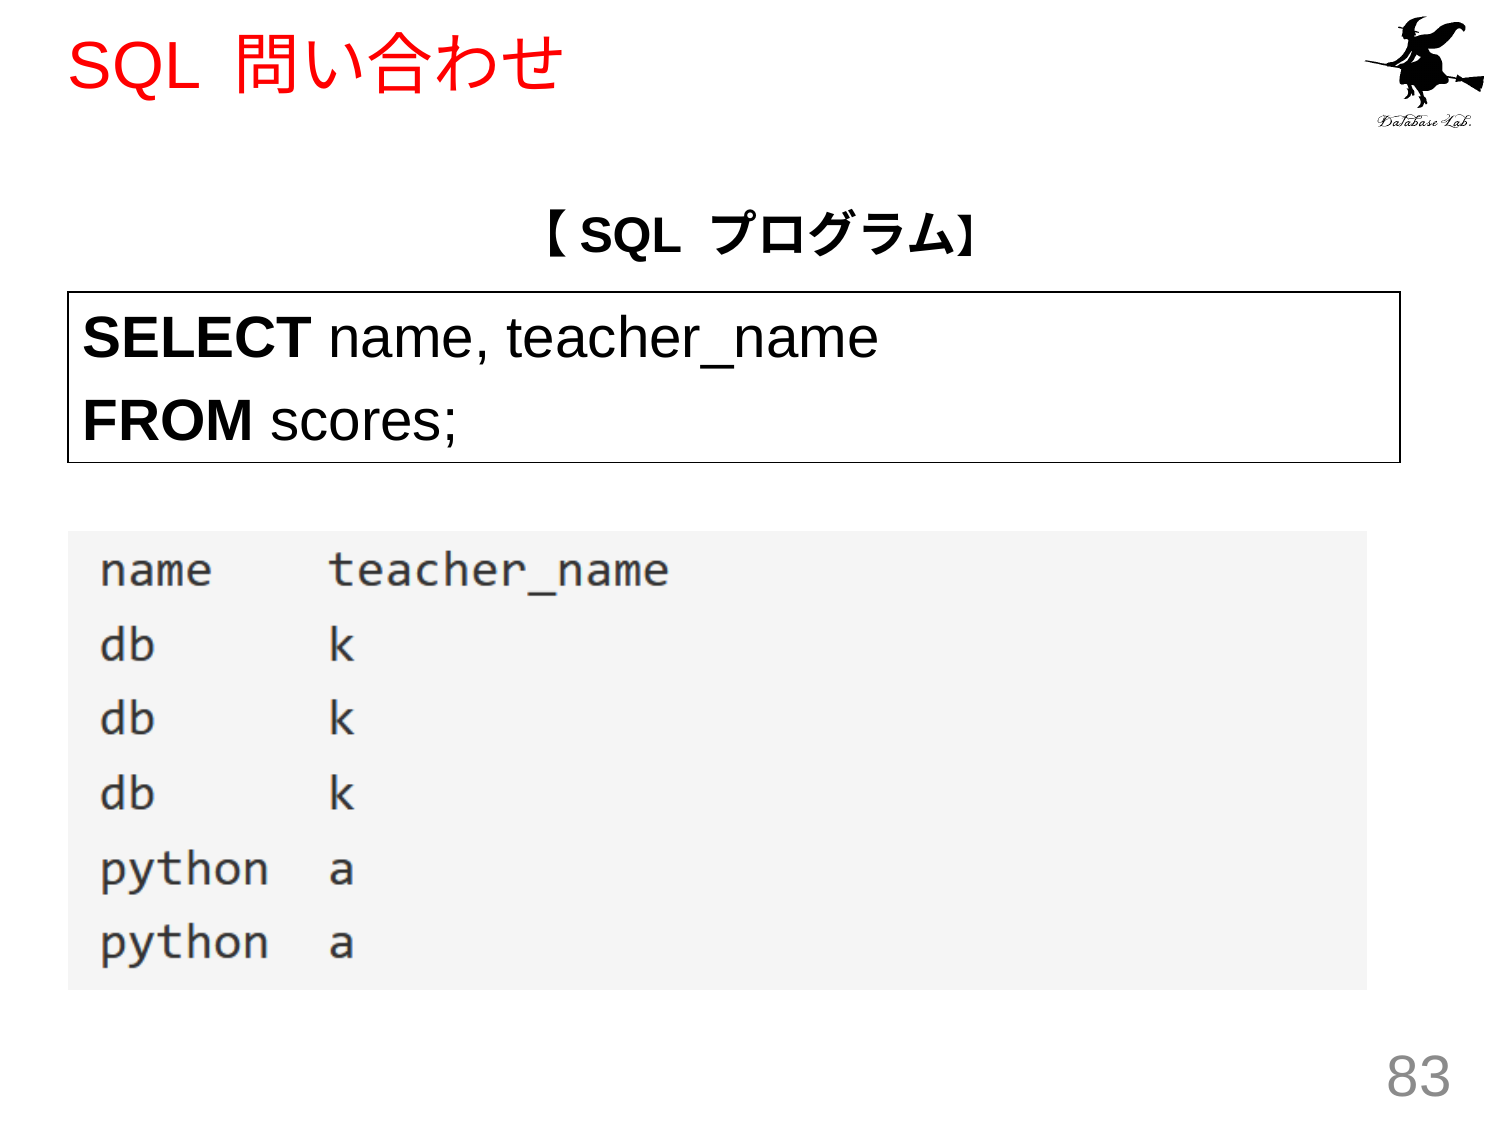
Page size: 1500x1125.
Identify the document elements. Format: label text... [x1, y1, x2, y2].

slide_number 83 [1129, 1042, 1467, 1103]
title SQL 問い合わせ [52, 28, 1441, 106]
text_box SELECT name, teacher_name FROM scores; [68, 291, 1400, 463]
picture [67, 531, 1367, 990]
text_box 【SQL プログラム】 [502, 194, 997, 271]
picture [1362, 14, 1486, 130]
text_box [52, 106, 1441, 159]
